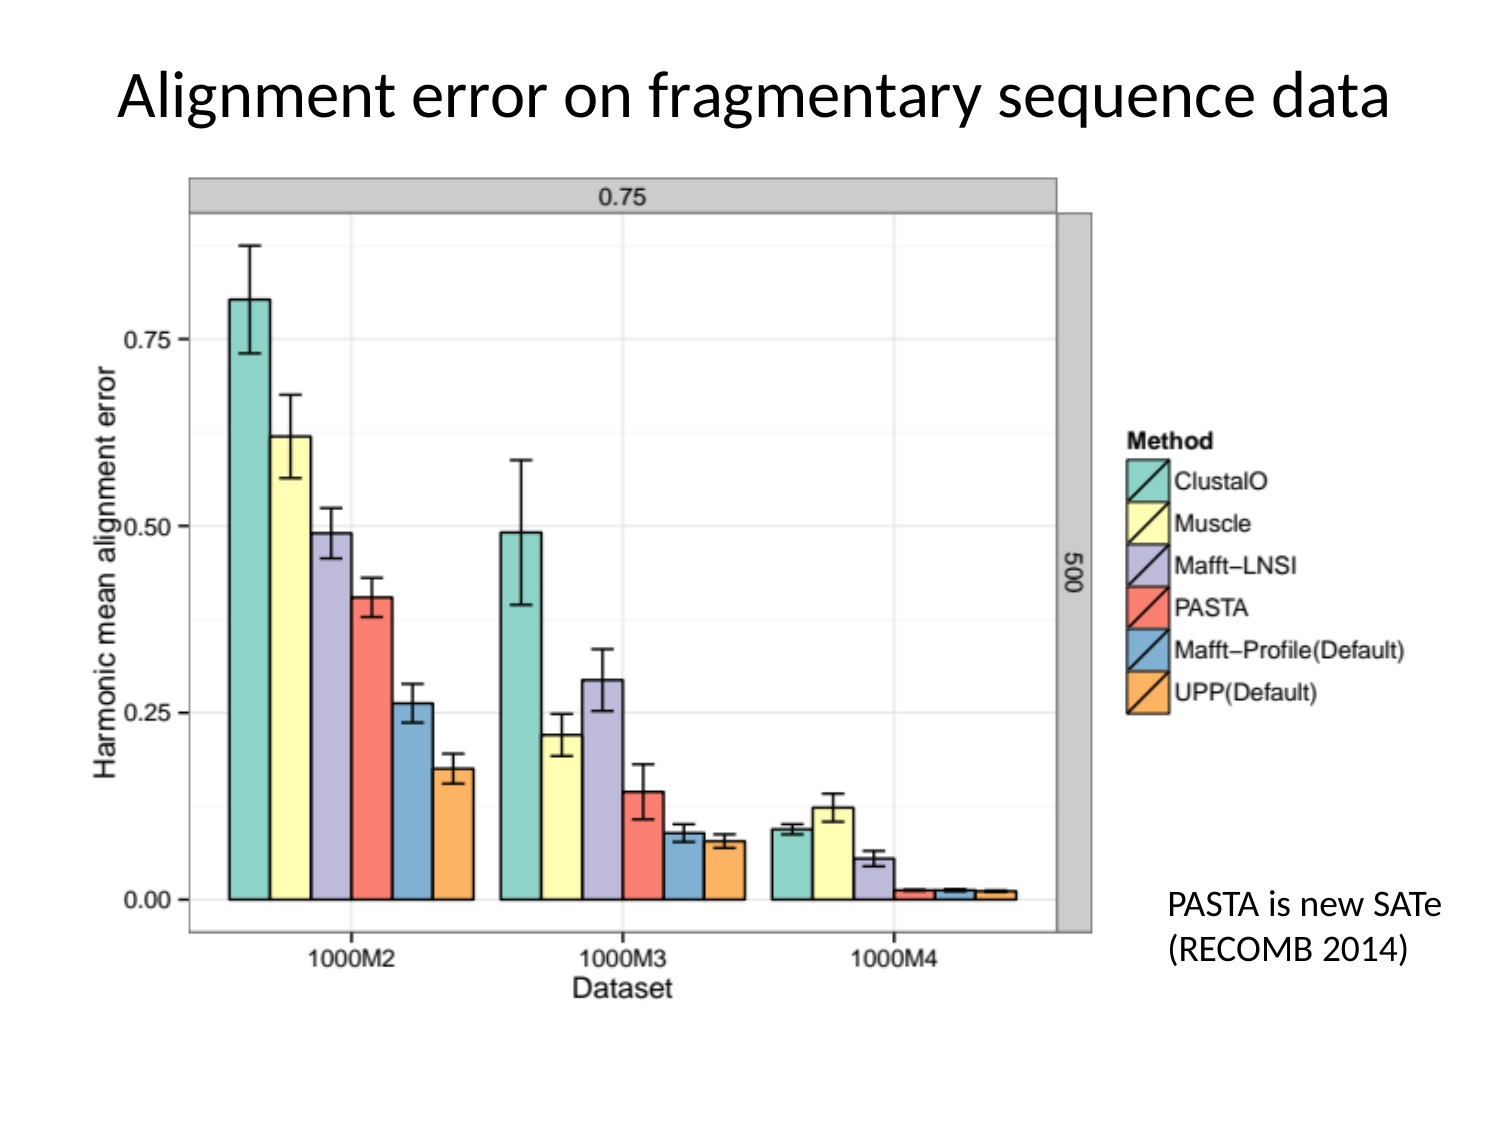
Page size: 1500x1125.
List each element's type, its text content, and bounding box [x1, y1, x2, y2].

text_box Alignment error on fragmentary sequence data [103, 43, 1422, 139]
picture [68, 143, 1473, 1021]
